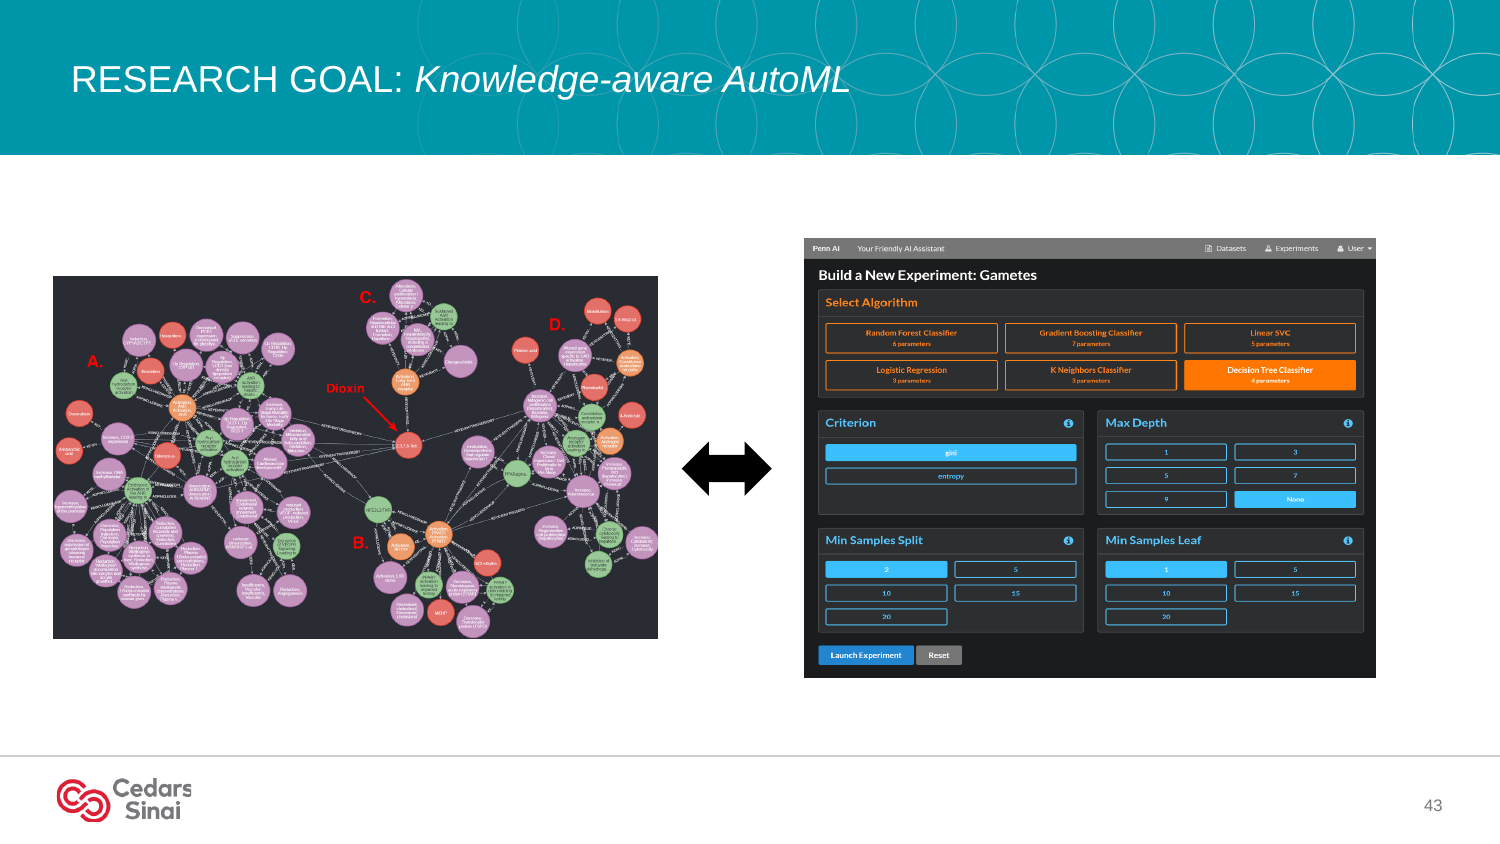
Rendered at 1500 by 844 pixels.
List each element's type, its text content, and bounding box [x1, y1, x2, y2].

text_box [680, 438, 774, 499]
picture [795, 238, 1376, 678]
slide_number 43 [1406, 786, 1458, 823]
picture [53, 276, 658, 639]
title RESEARCH GOAL: Knowledge-aware AutoML [55, 0, 1447, 156]
